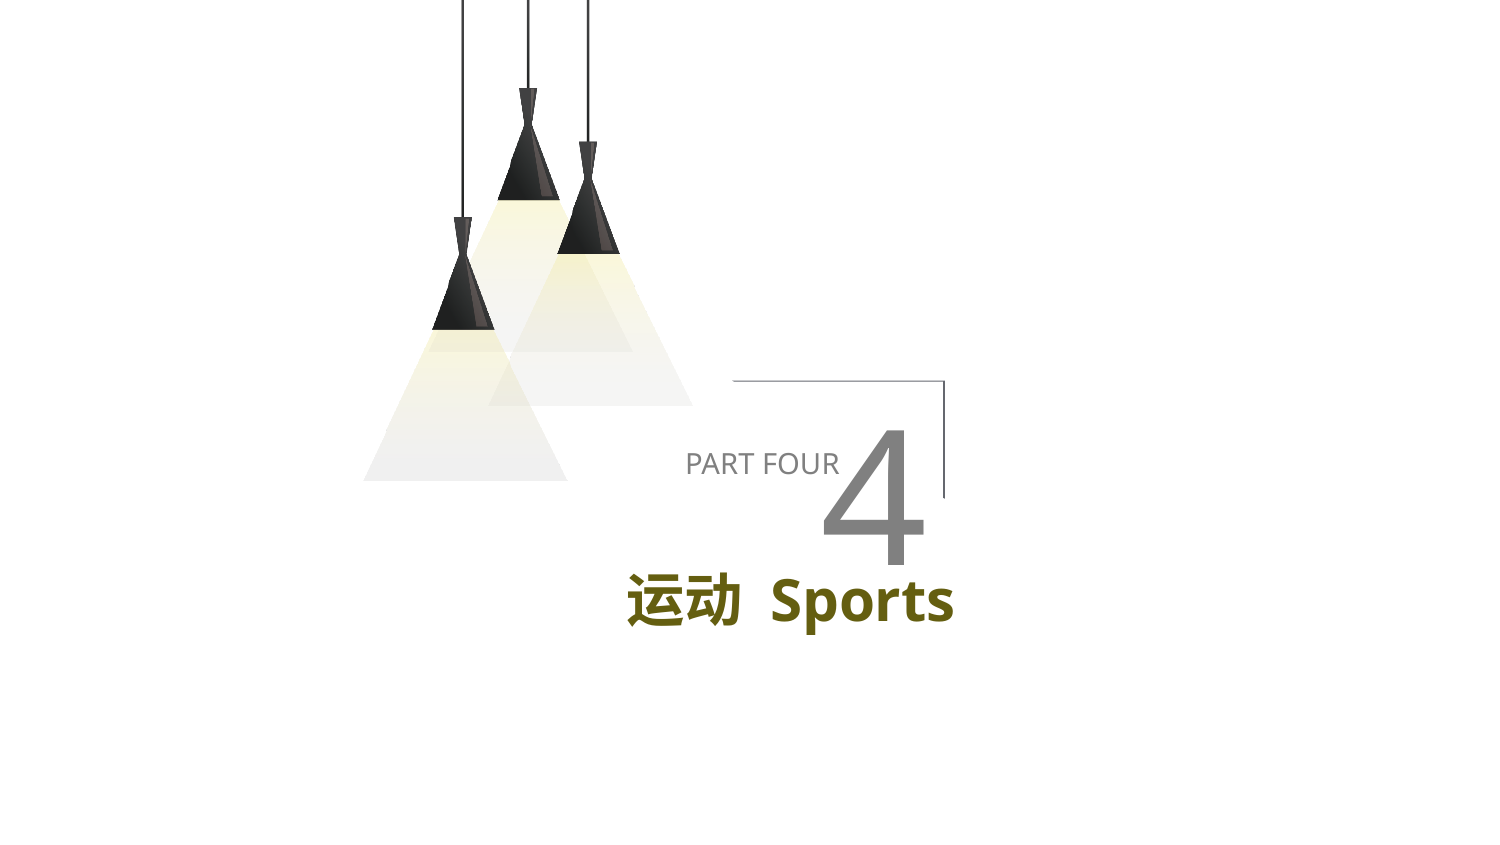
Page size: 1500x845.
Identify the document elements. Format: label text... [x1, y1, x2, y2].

text_box [730, 378, 947, 501]
text_box PART FOUR [702, 439, 876, 486]
text_box 4 [791, 372, 957, 609]
picture [354, 0, 698, 499]
text_box 运动 Sports [457, 557, 1125, 639]
